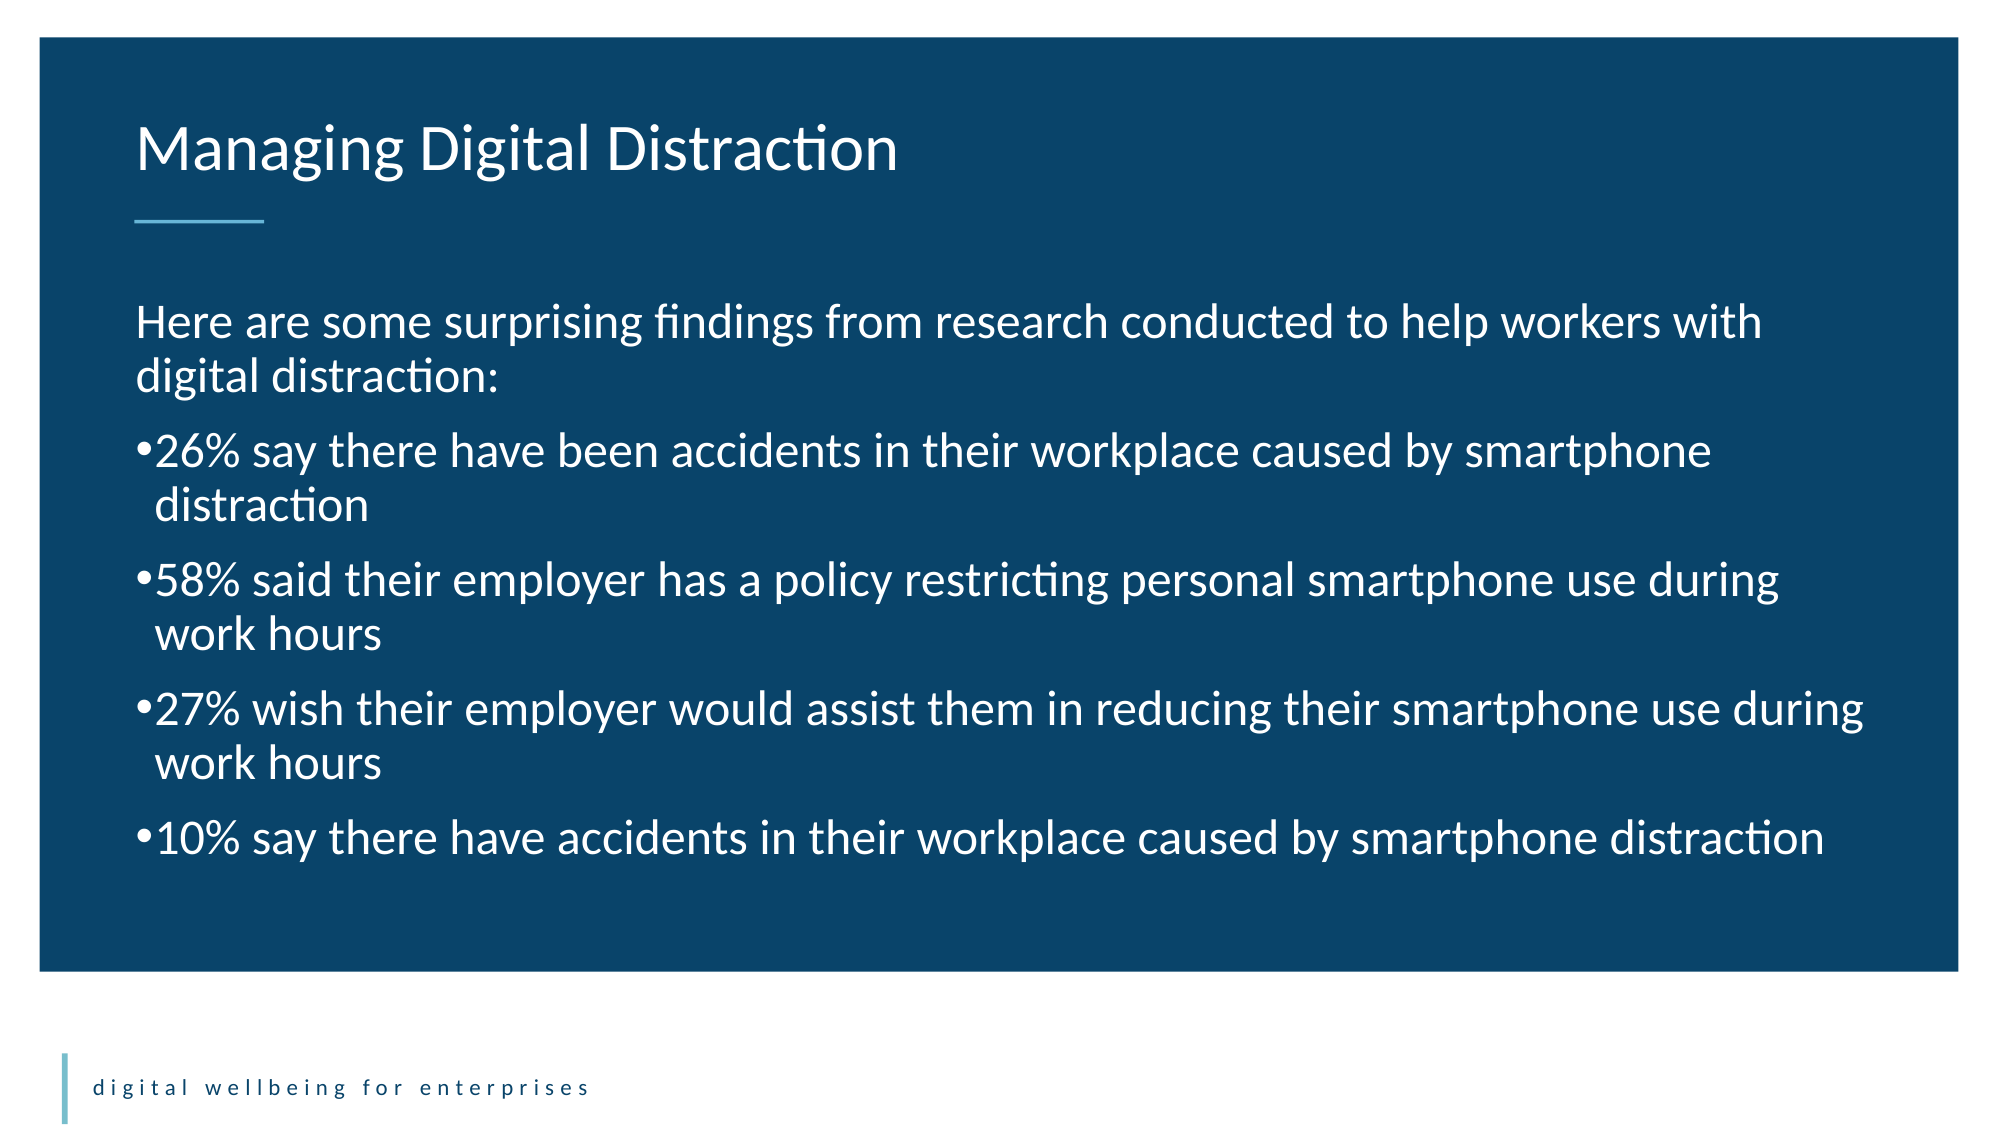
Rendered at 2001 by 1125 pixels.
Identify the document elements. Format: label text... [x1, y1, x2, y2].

list Here are some surprising findings from research conducted to help workers with digital distraction: 26% say there have been accidents in their workplace caused by smartphone distraction​ 58% said their employer has a policy restricting personal smartphone use during work hours 27% wish their employer would assist them in reducing their smartphone use during work hours ​​10% say there have accidents in their workplace caused by smartphone distraction [120, 288, 1894, 923]
list Managing Digital Distraction [120, 105, 1894, 201]
